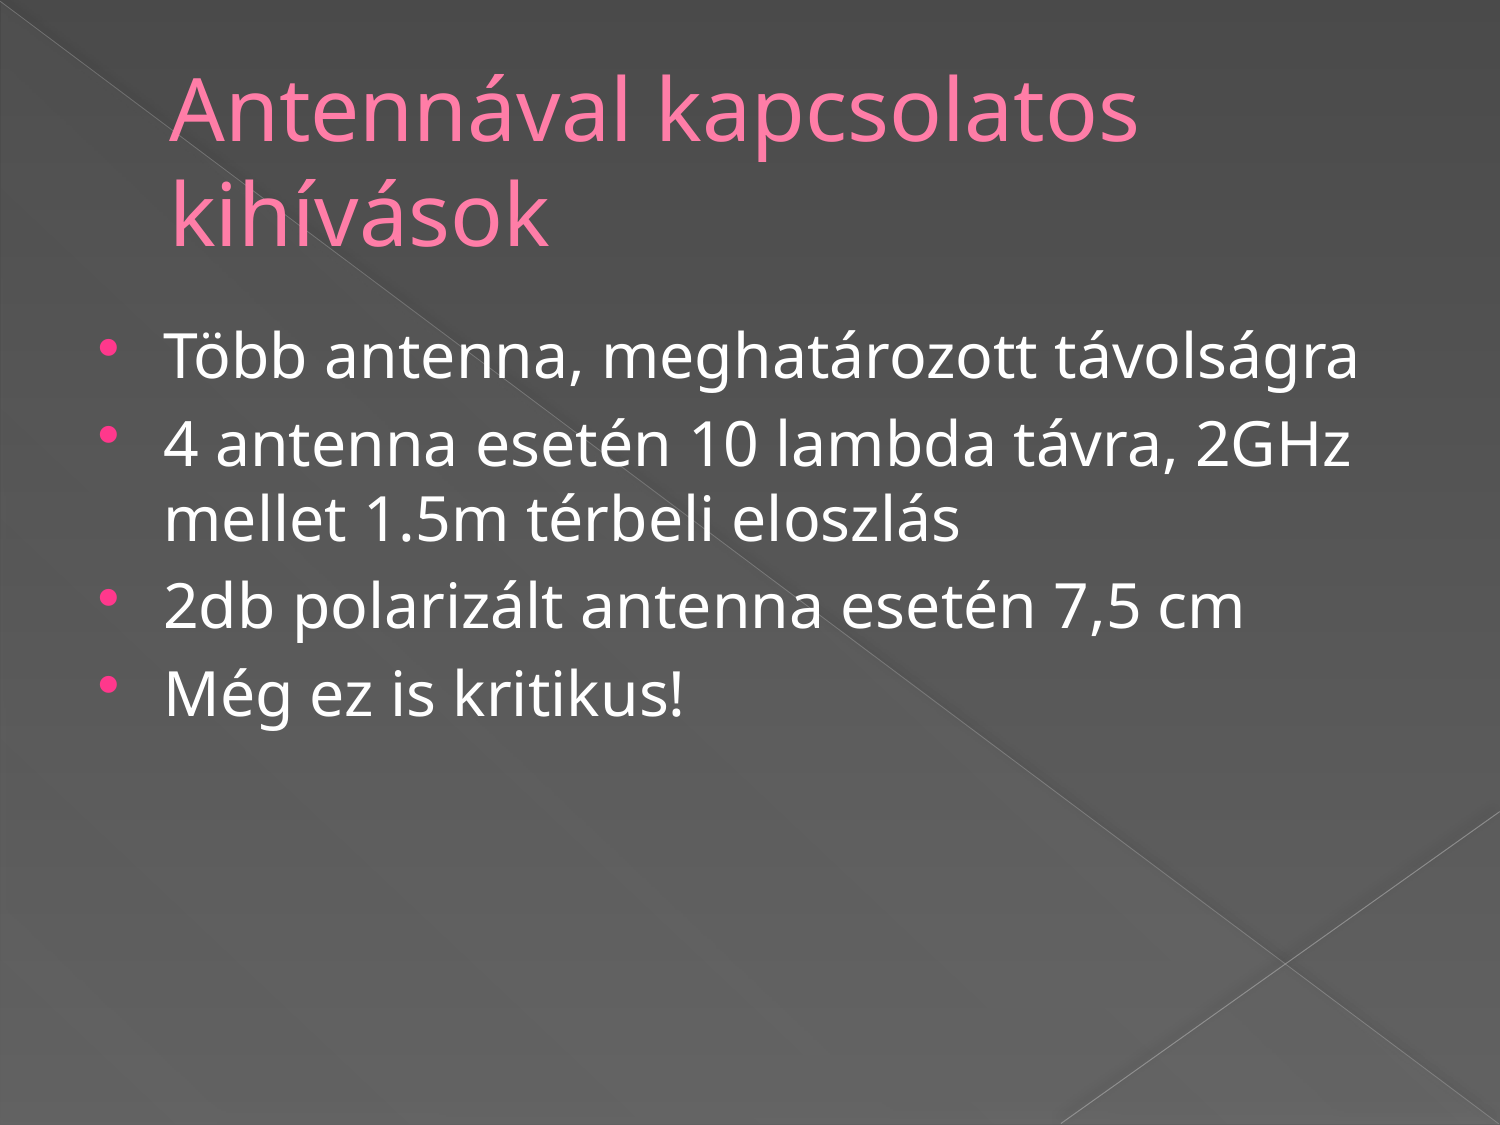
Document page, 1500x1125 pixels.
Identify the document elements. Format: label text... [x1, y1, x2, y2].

list Több antenna, meghatározott távolságra 4 antenna esetén 10 lambda távra, 2GHz mellet 1.5m térbeli eloszlás 2db polarizált antenna esetén 7,5 cm Még ez is kritikus! [75, 308, 1425, 1059]
title Antennával kapcsolatos kihívások [75, 43, 1425, 274]
